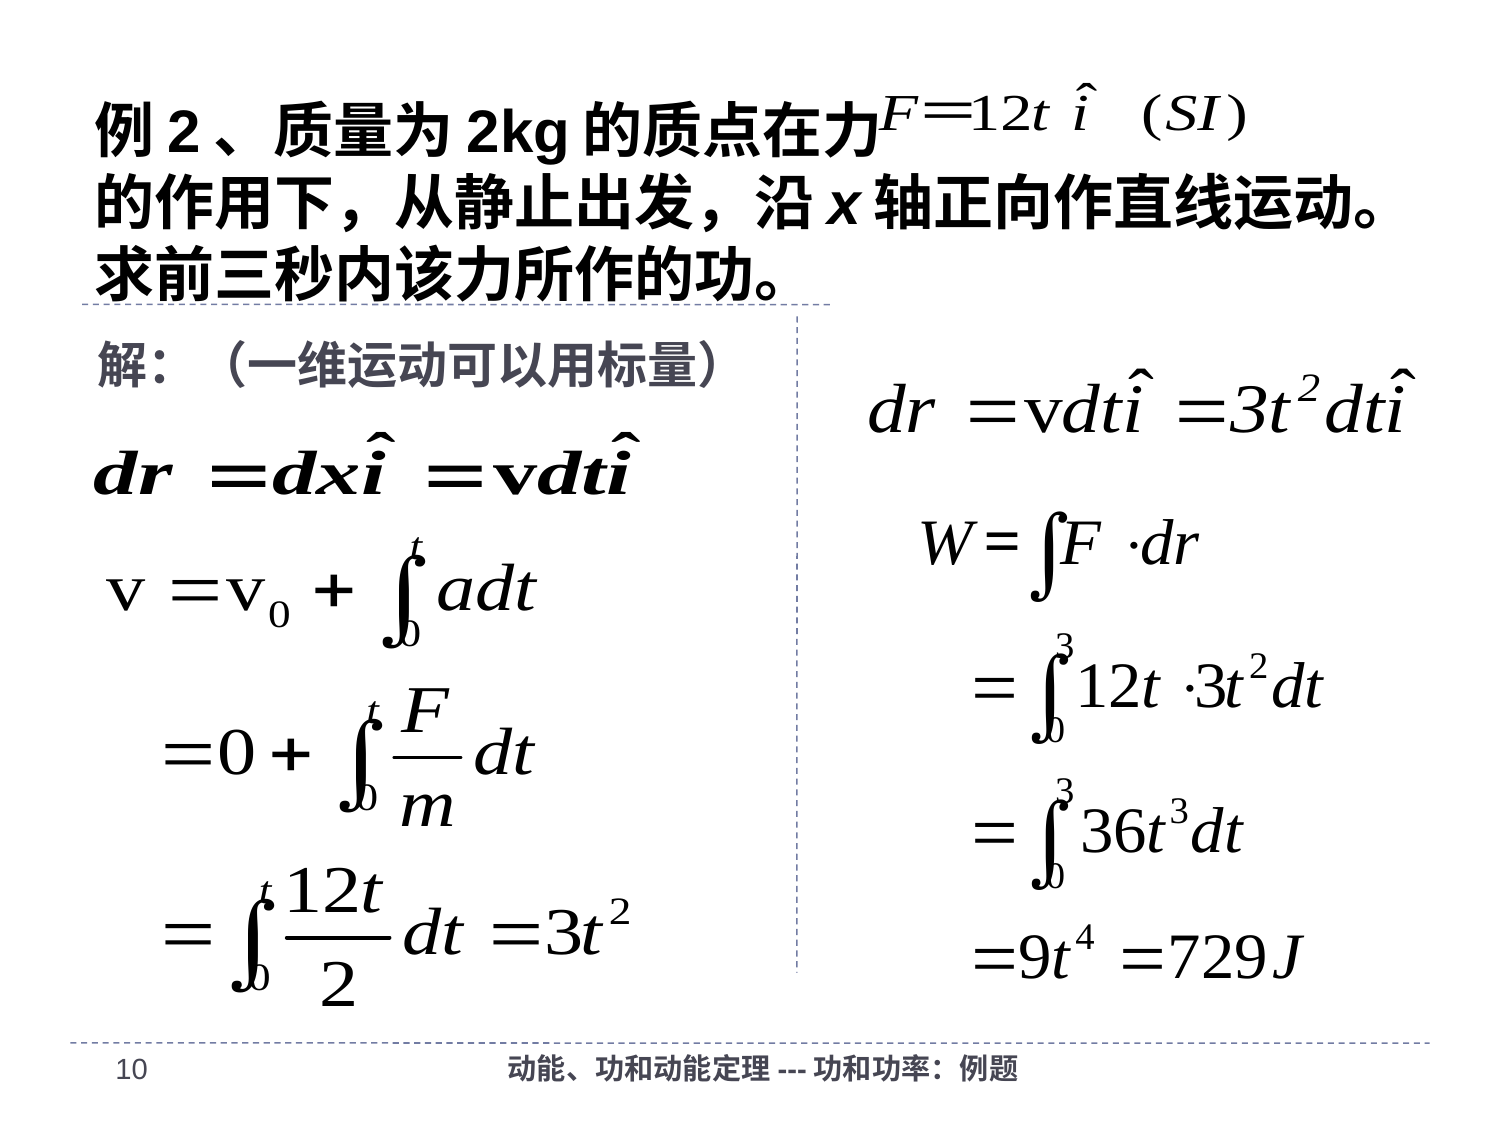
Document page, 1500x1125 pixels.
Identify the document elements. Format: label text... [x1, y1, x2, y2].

list 解：（一维运动可以用标量） [81, 339, 1430, 434]
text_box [866, 70, 1258, 153]
title 例2、质量为2kg的质点在力 的作用下，从静止出发，沿x轴正向作直线运动。 求前三秒内该力所作的功。 [79, 37, 1430, 317]
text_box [855, 351, 1430, 451]
footer 动能、功和动能定理---功和功率：例题 [475, 1042, 1051, 1103]
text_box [913, 487, 1338, 1007]
slide_number 9 [100, 1042, 426, 1103]
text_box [93, 517, 649, 1020]
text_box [81, 421, 658, 511]
